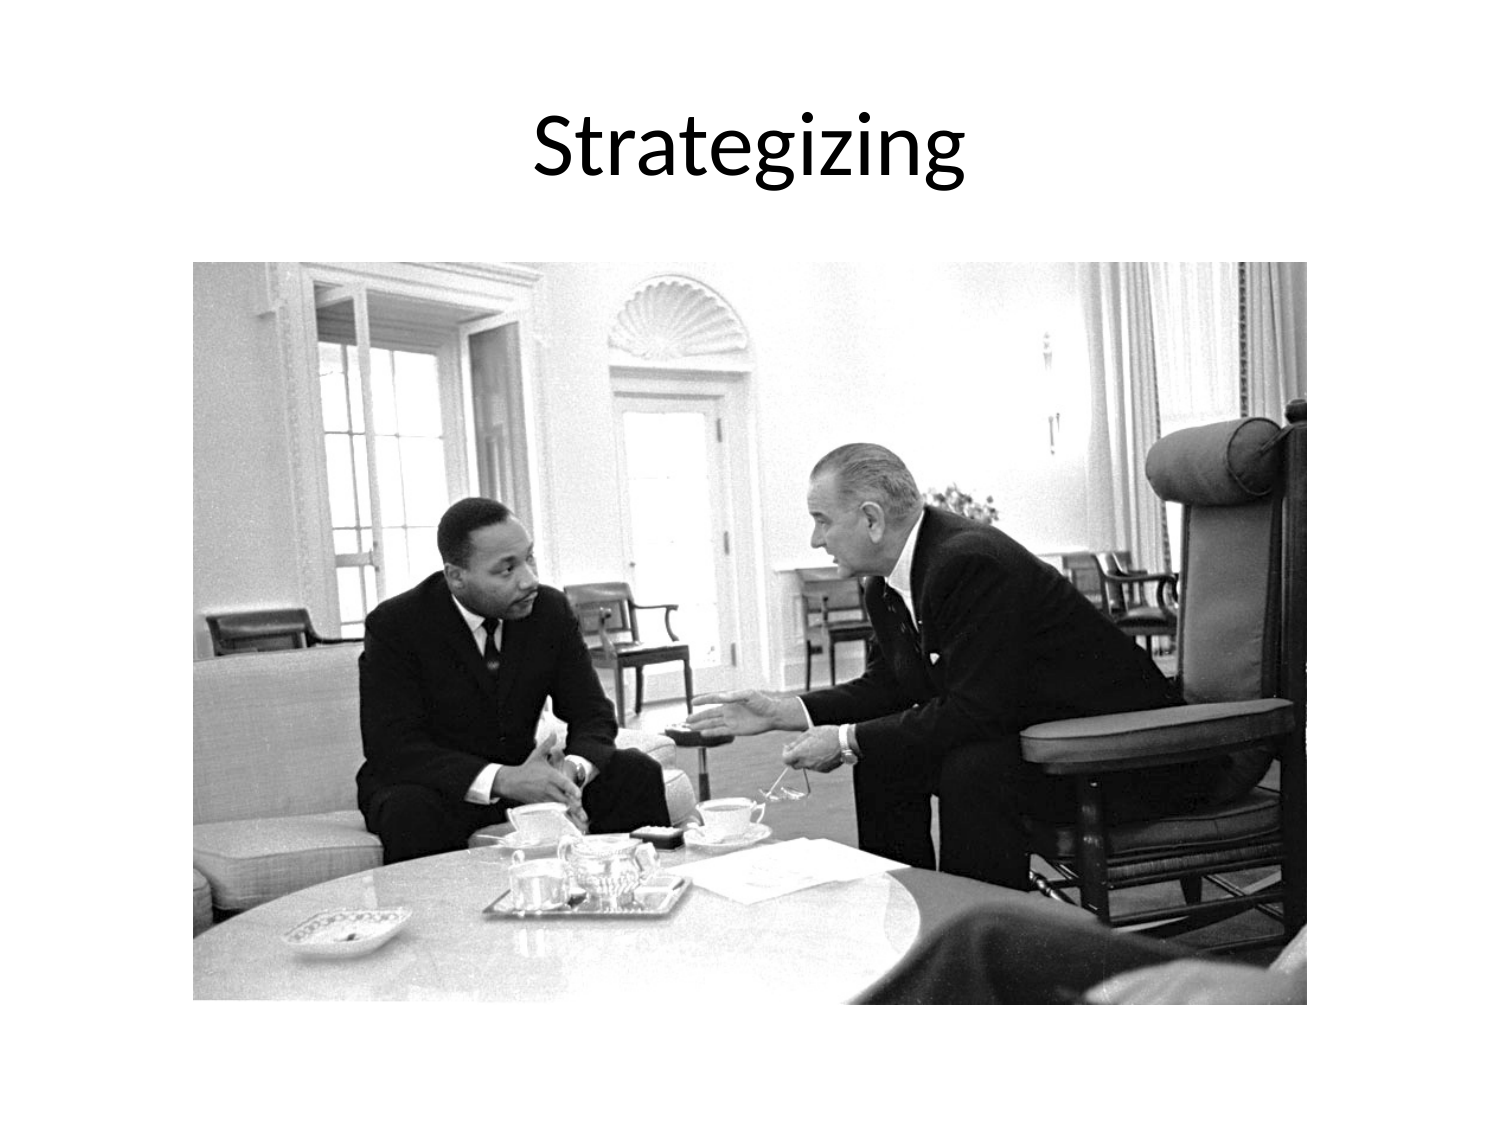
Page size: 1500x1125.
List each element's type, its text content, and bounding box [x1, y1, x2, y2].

title Strategizing [75, 45, 1425, 233]
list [74, 262, 1426, 1006]
